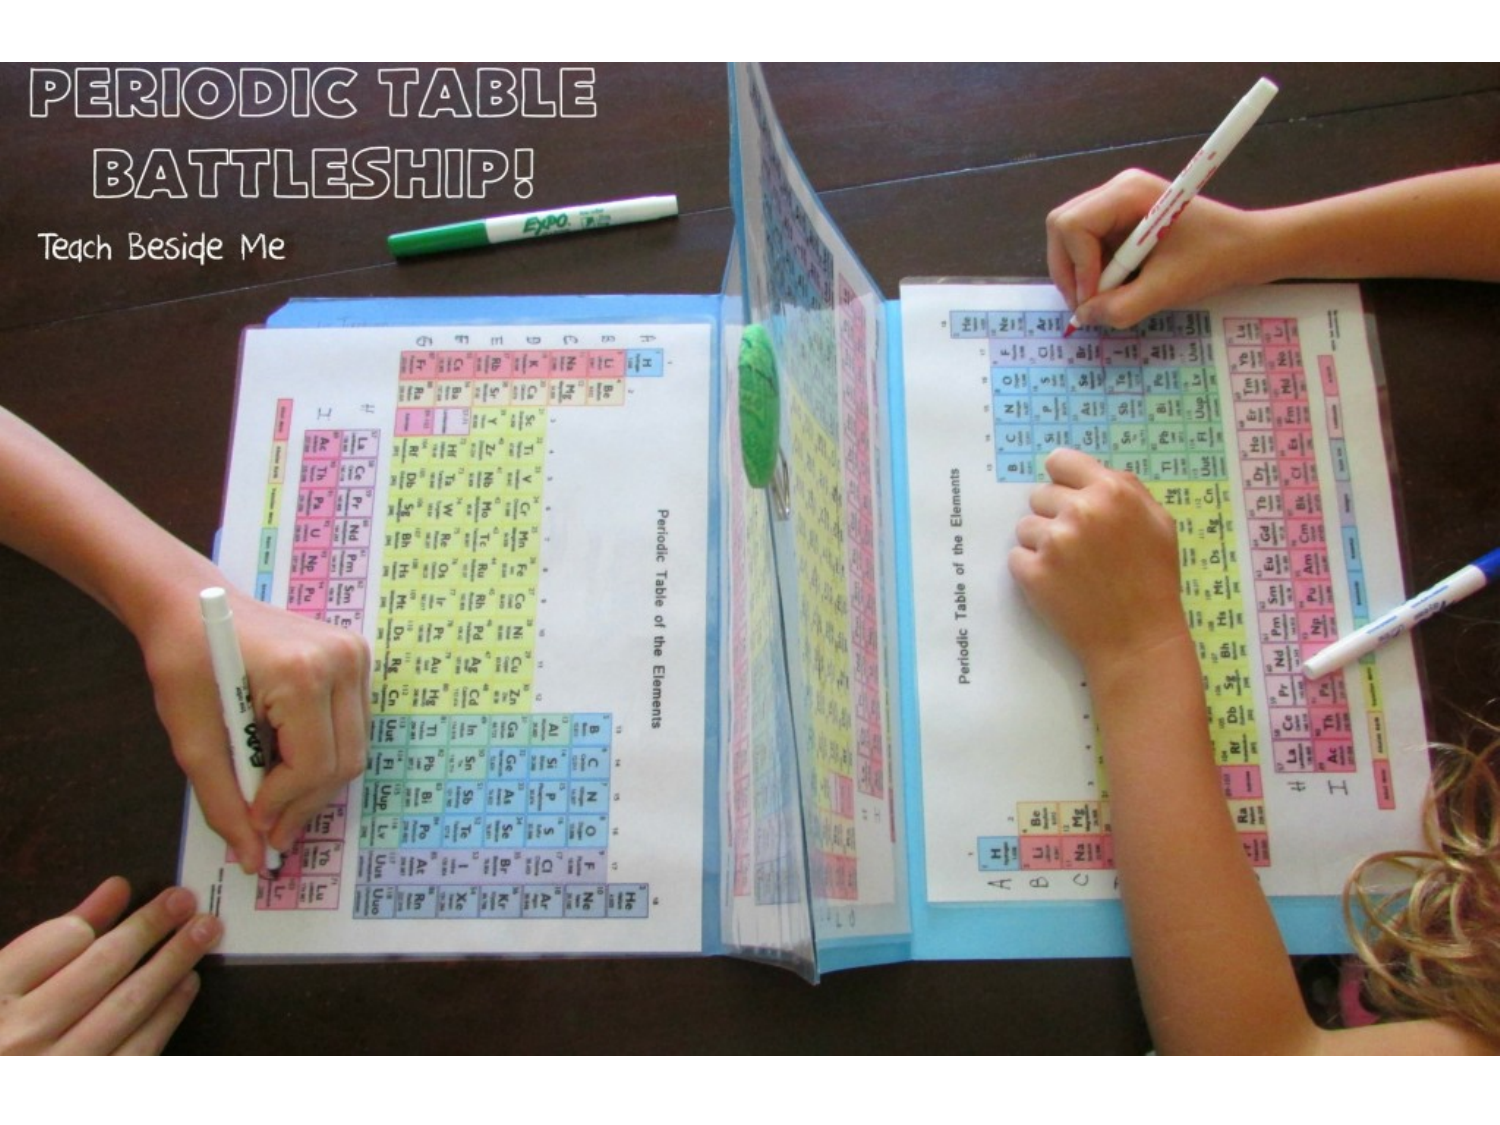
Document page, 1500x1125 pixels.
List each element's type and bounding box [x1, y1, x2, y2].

picture [0, 62, 1500, 1056]
